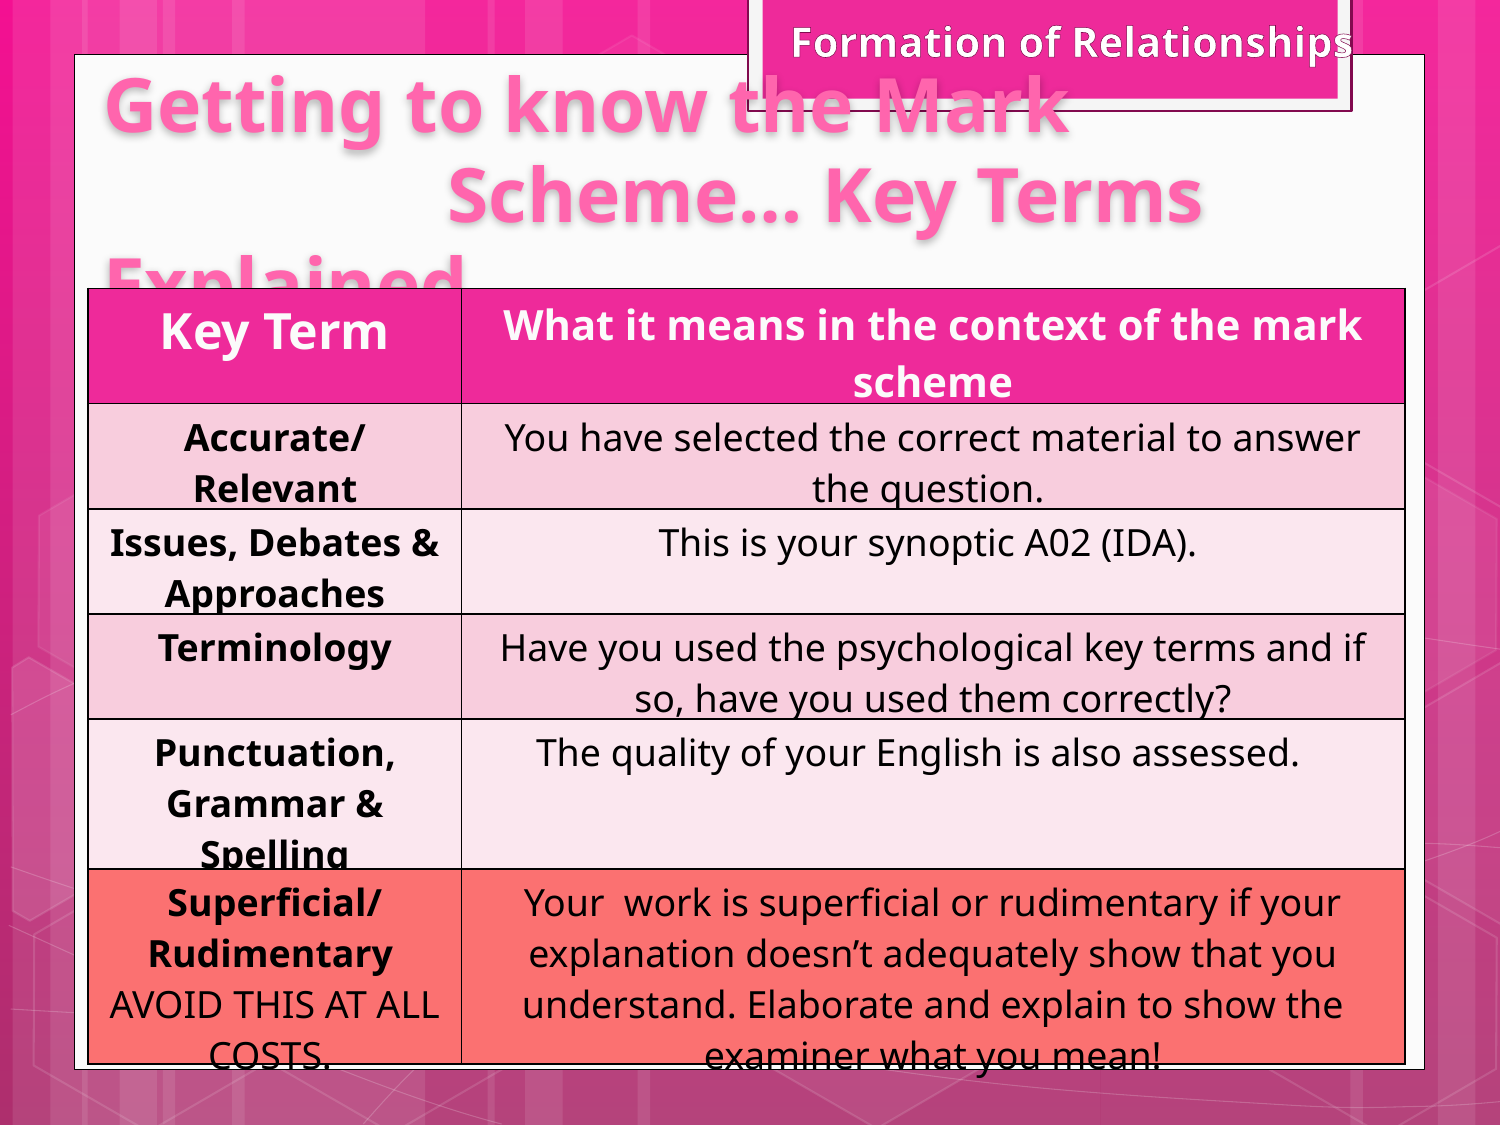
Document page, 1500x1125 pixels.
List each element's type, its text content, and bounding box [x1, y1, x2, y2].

table_header Key Term [89, 289, 461, 403]
table_cell Your work is superficial or rudimentary if your explanation doesn’t adequately show that you understand. Elaborate and explain to show the examiner what you mean! [462, 870, 1404, 1063]
table_cell The quality of your English is also assessed. [462, 720, 1404, 868]
table_cell Have you used the psychological key terms and if so, have you used them correctly? [462, 615, 1404, 718]
table_cell This is your synoptic A02 (IDA). [462, 510, 1404, 613]
table_header What it means in the context of the mark scheme [462, 289, 1404, 403]
table_cell Terminology [89, 615, 461, 718]
table_cell Accurate/ Relevant [89, 404, 461, 508]
table_cell Punctuation, Grammar & Spelling [89, 720, 461, 868]
table_cell You have selected the correct material to answer the question. [462, 404, 1404, 508]
text_box Getting to know the Mark Scheme… Key Terms Explained [88, 105, 1500, 281]
text_box Formation of Relationships [775, 8, 1500, 73]
table_cell Superficial/ Rudimentary AVOID THIS AT ALL COSTS. [89, 870, 461, 1063]
table_cell Issues, Debates & Approaches [89, 510, 461, 613]
